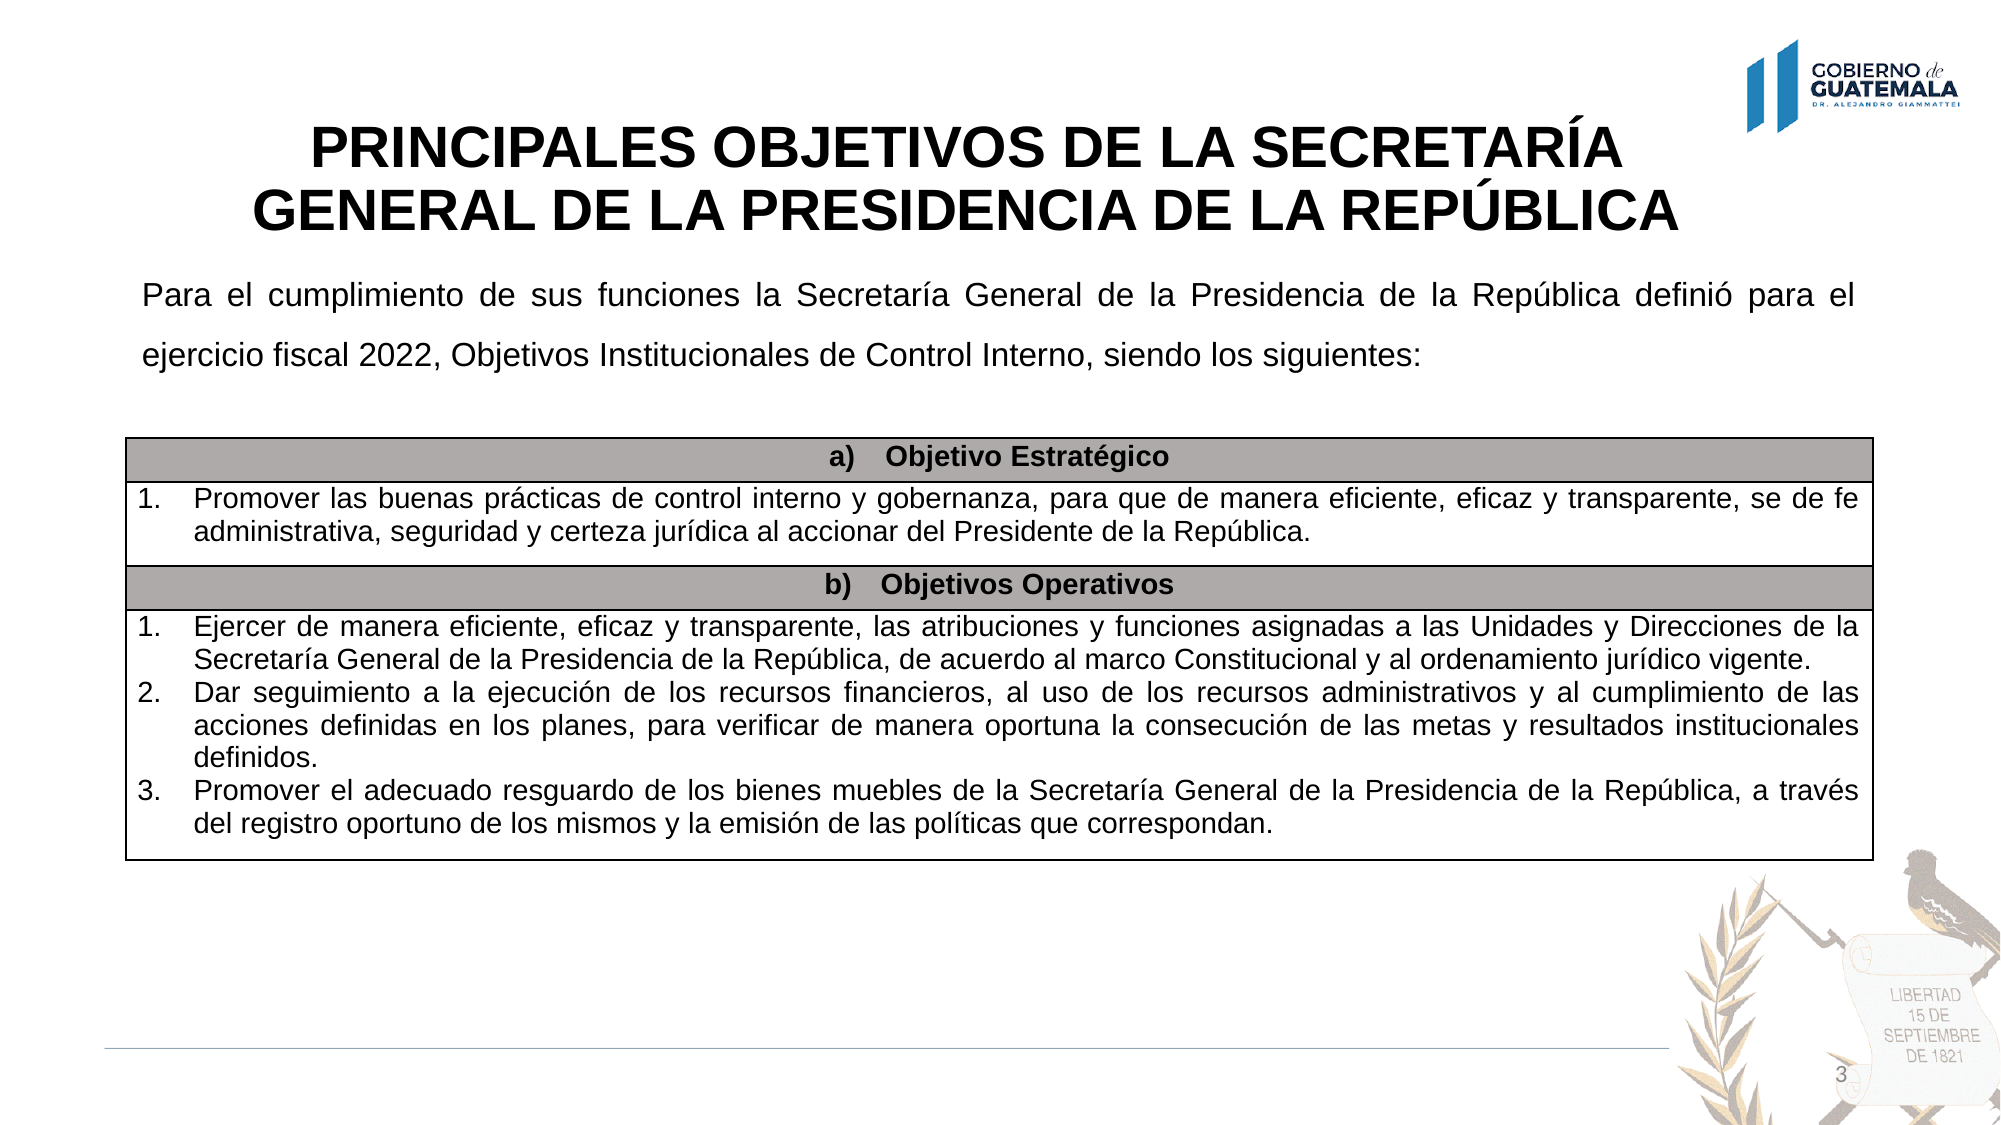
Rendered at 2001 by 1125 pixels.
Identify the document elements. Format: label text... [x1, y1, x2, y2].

table_header Objetivo Estratégico [127, 439, 1872, 481]
title PRINCIPALES OBJETIVOS DE LA SECRETARÍA GENERAL DE LA PRESIDENCIA DE LA REPÚBLICA [214, 128, 1719, 232]
text_box Para el cumplimiento de sus funciones la Secretaría General de la Presidencia de la República definió para el ejercicio fiscal 2022, Objetivos Institucionales de Control Interno, siendo los siguientes: [126, 246, 1874, 424]
table_cell Objetivos Operativos [127, 567, 1872, 609]
picture [0, 0, 2001, 1125]
slide_number 3 [1412, 1042, 1863, 1103]
table_cell Ejercer de manera eficiente, eficaz y transparente, las atribuciones y funciones asignadas a las Unidades y Direcciones de la Secretaría General de la Presidencia de la República, de acuerdo al marco Constitucional y al ordenamiento jurídico vigente. Dar seguimiento a la ejecución de los recursos financieros, al uso de los recursos administrativos y al cumplimiento de las acciones definidas en los planes, para verificar de manera oportuna la consecución de las metas y resultados institucionales definidos. Promover el adecuado resguardo de los bienes muebles de la Secretaría General de la Presidencia de la República, a través del registro oportuno de los mismos y la emisión de las políticas que correspondan. [127, 611, 1872, 859]
table_cell Promover las buenas prácticas de control interno y gobernanza, para que de manera eficiente, eficaz y transparente, se de fe administrativa, seguridad y certeza jurídica al accionar del Presidente de la República. [127, 483, 1872, 565]
